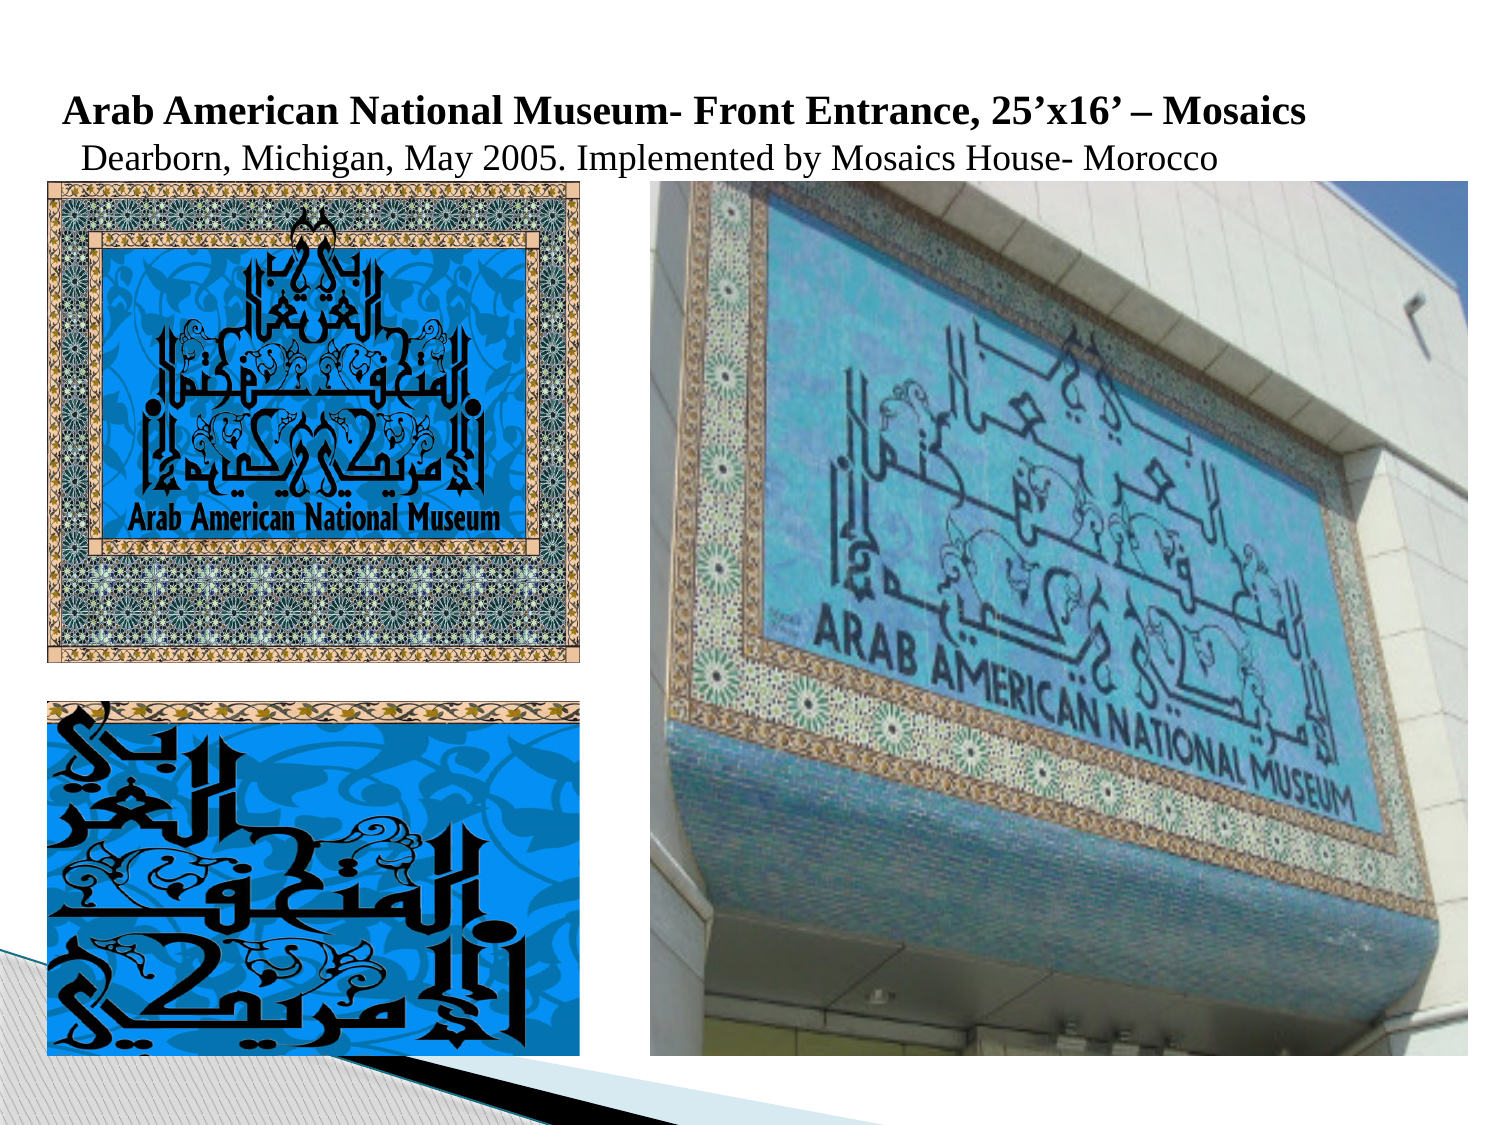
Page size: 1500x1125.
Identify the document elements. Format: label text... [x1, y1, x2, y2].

picture [46, 901, 59, 905]
picture [46, 701, 580, 1057]
picture [46, 181, 580, 663]
text_box Arab American National Museum- Front Entrance, 25’x16’ – Mosaics Dearborn, Michigan, May 2005. Implemented by Mosaics House- Morocco [47, 75, 1435, 185]
picture [562, 1006, 580, 1010]
picture [533, 936, 549, 940]
picture [527, 1048, 580, 1052]
picture [509, 824, 580, 828]
picture [558, 1013, 580, 1017]
picture [576, 925, 580, 955]
picture [324, 1048, 345, 1052]
picture [534, 1041, 580, 1045]
picture [649, 180, 1469, 1057]
